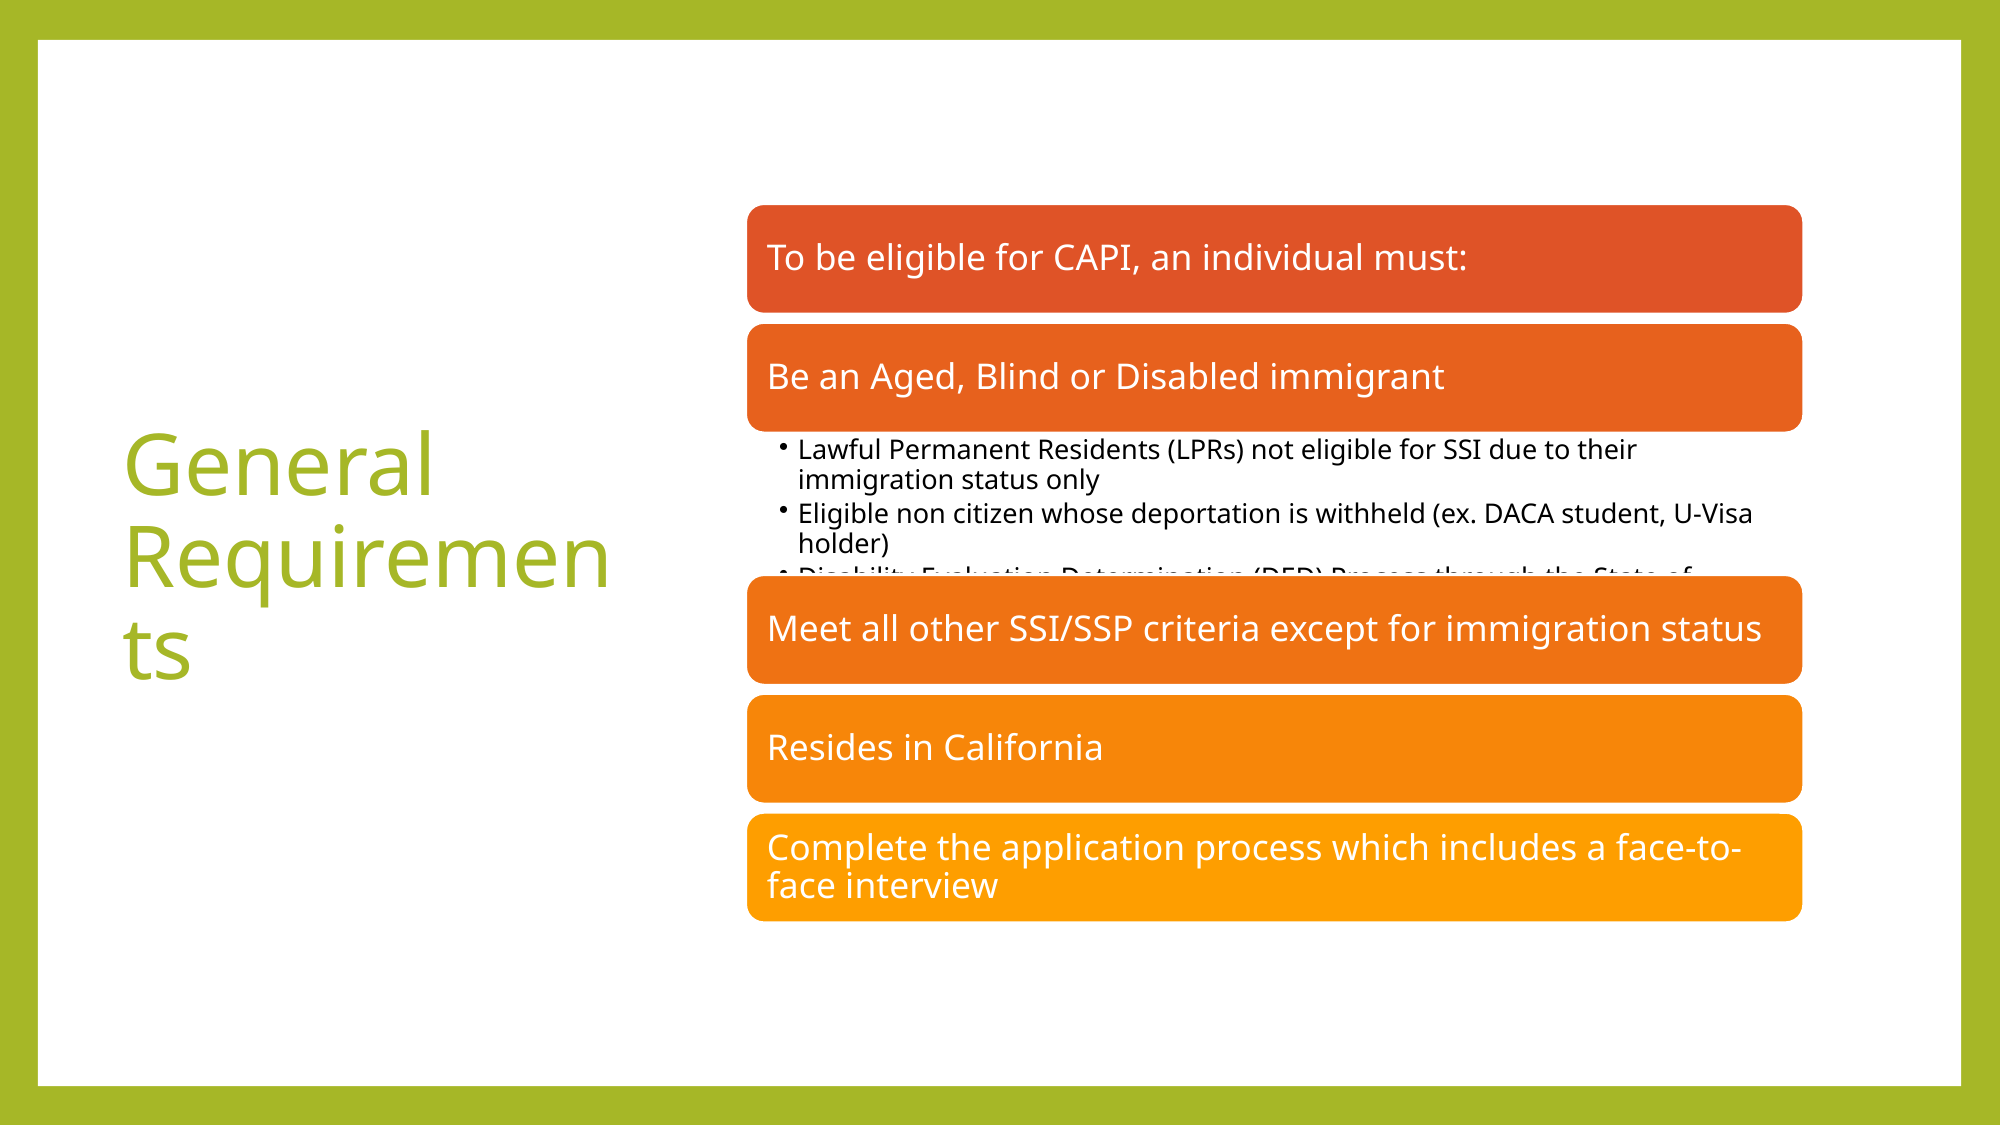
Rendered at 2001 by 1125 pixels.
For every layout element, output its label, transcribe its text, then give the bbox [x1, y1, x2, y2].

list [745, 196, 1805, 931]
title General Requirements [107, 99, 659, 1020]
